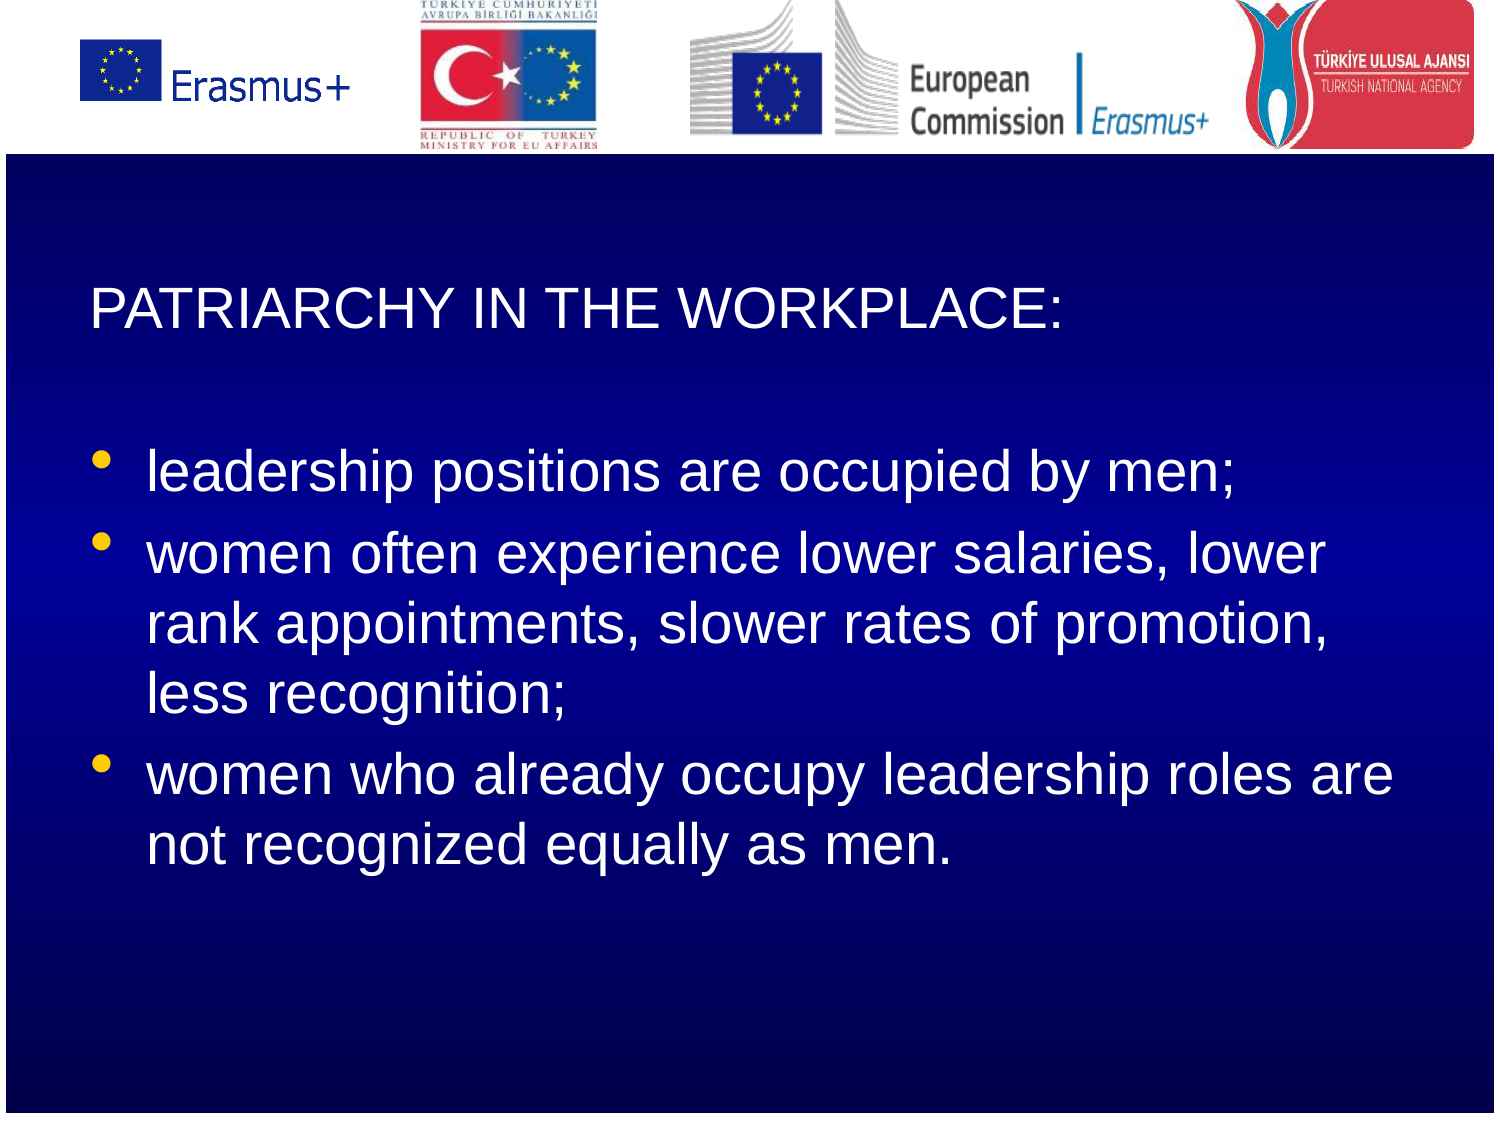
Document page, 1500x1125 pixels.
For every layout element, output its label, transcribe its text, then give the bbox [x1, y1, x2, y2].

picture [420, 0, 597, 149]
picture [690, 0, 1211, 145]
picture [1234, 0, 1474, 149]
picture [64, 21, 365, 119]
list PATRIARCHY IN THE WORKPLACE: leadership positions are occupied by men; women often experience lower salaries, lower rank appointments, slower rates of promotion, less recognition; women who already occupy leadership roles are not recognized equally as men. [75, 262, 1425, 1005]
